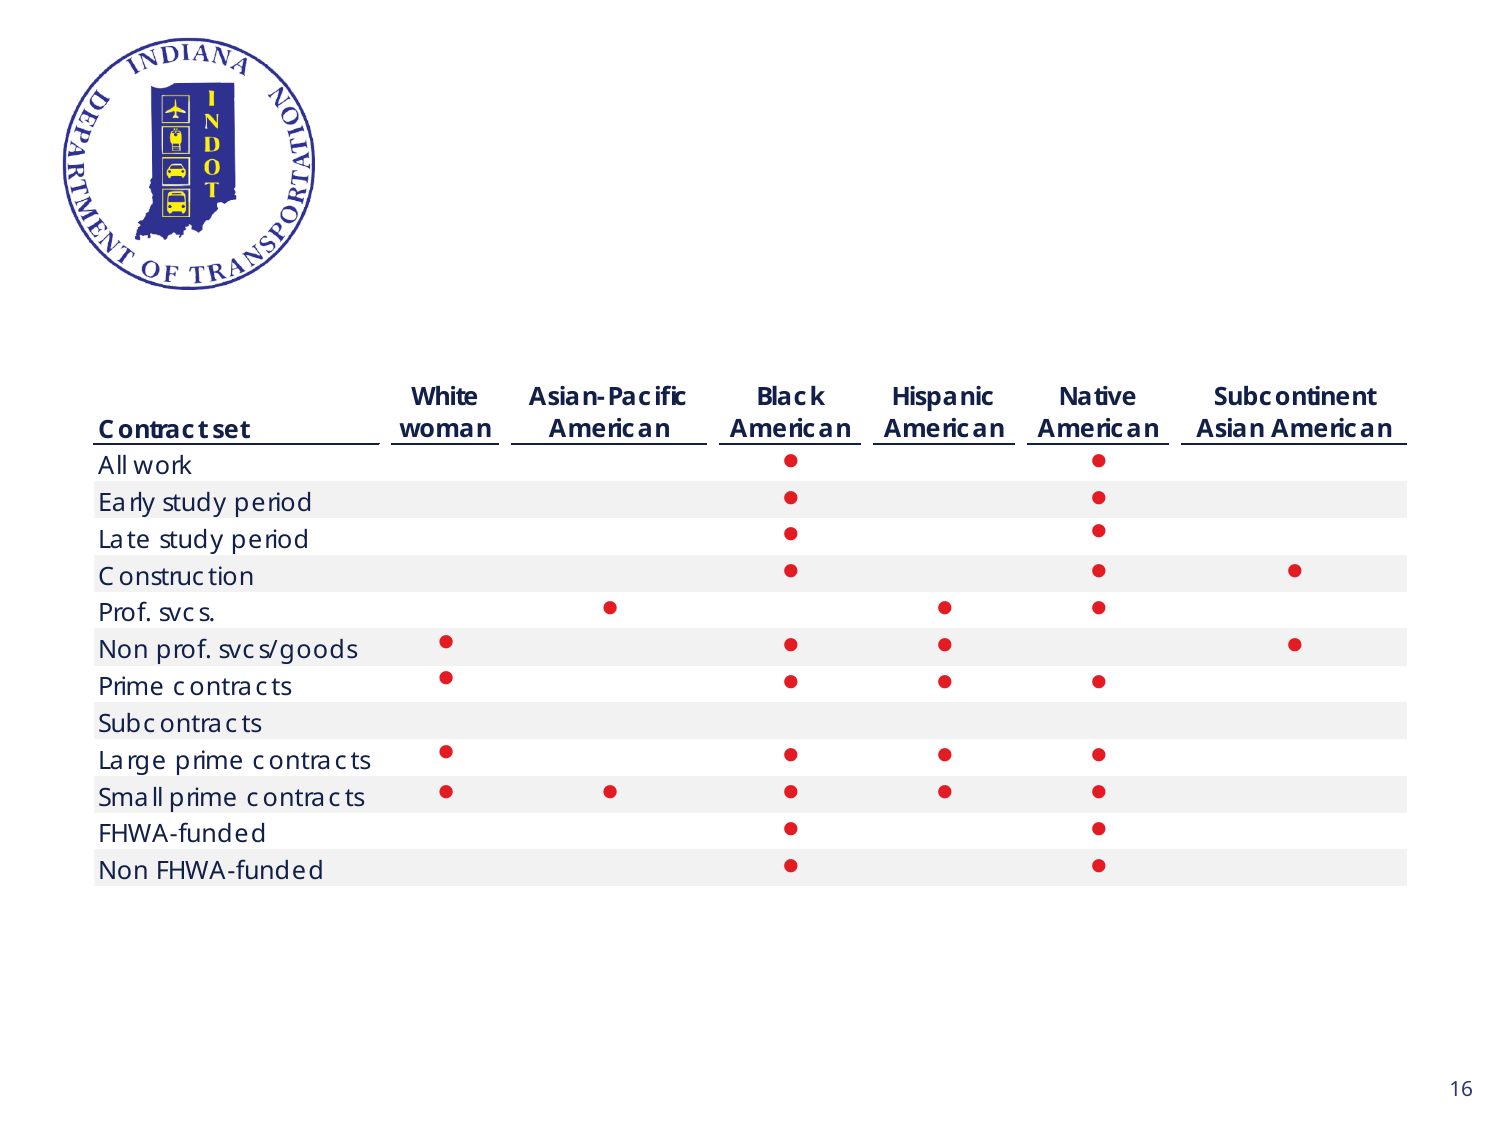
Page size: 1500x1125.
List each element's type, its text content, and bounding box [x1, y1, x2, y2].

text_box 16 [1137, 1068, 1488, 1109]
picture [91, 376, 1409, 888]
picture [62, 37, 315, 290]
